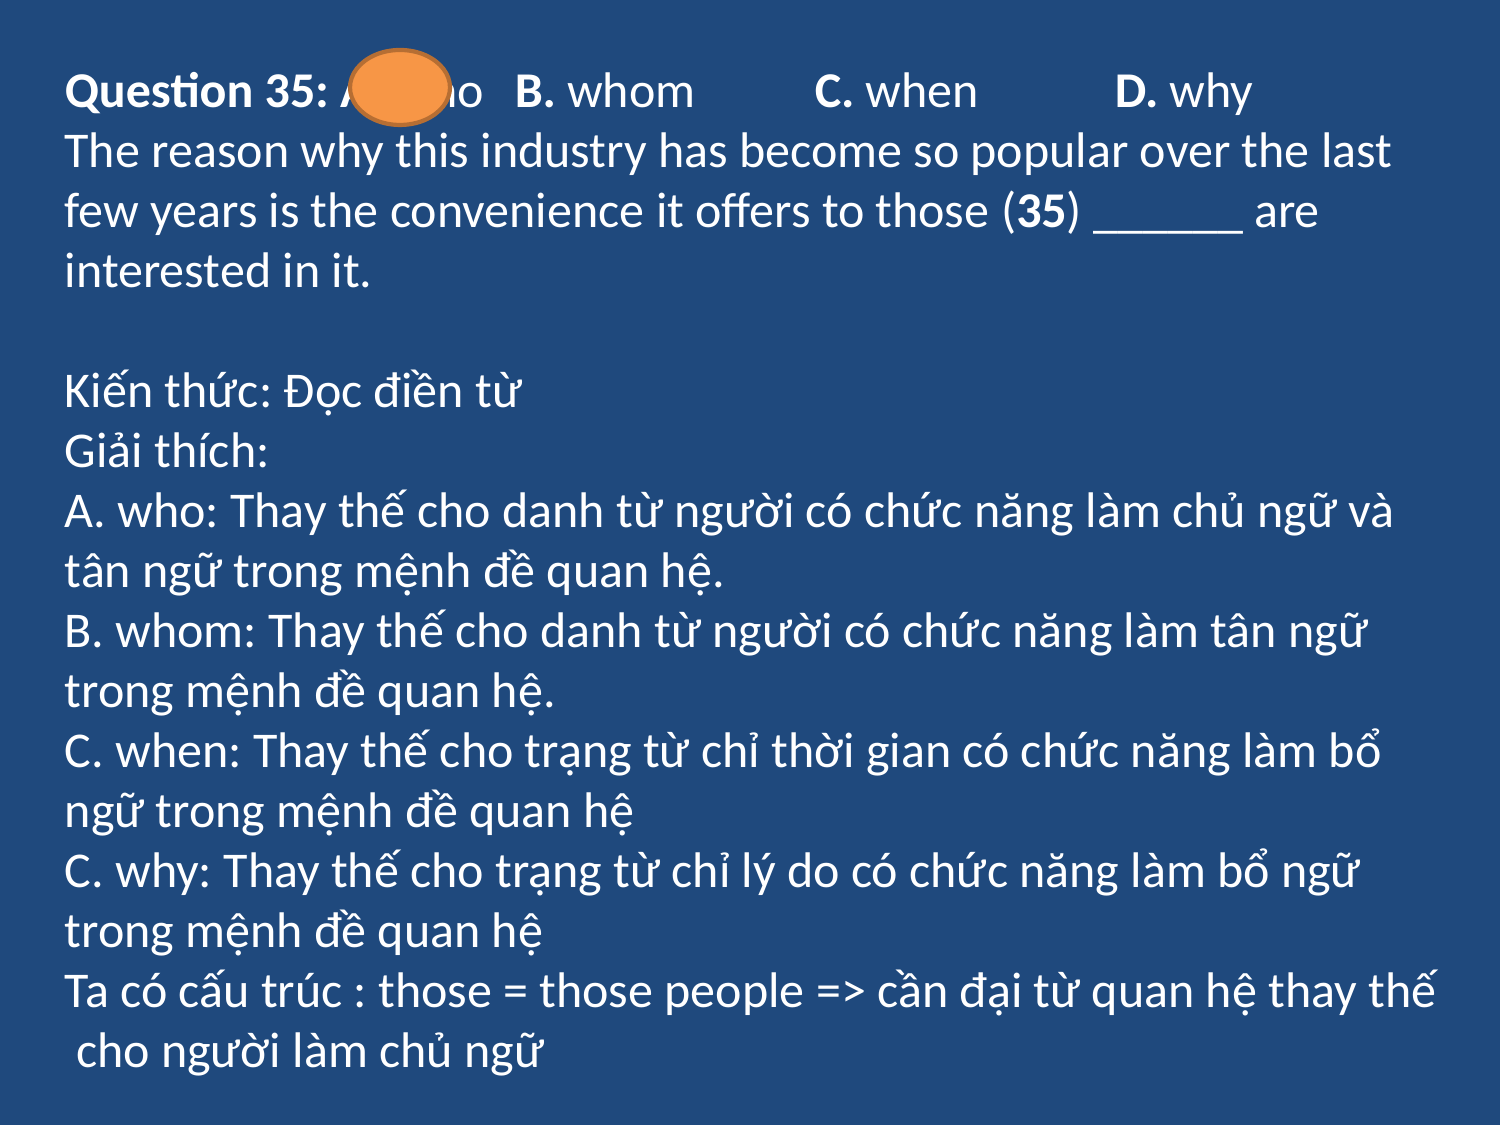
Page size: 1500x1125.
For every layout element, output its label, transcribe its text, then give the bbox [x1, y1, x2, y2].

text_box [347, 47, 453, 128]
text_box Question 35: A. who B. whom C. when D. why The reason why this industry has become so popular over the last few years is the convenience it offers to those (35) ______ are interested in it. Kiến thức: Đọc điền từ Giải thích: A. who: Thay thế cho danh từ người có chức năng làm chủ ngữ và tân ngữ trong mệnh đề quan hệ. B. whom: Thay thế cho danh từ người có chức năng làm tân ngữ trong mệnh đề quan hệ. C. when: Thay thế cho trạng từ chỉ thời gian có chức năng làm bổ ngữ trong mệnh đề quan hệ C. why: Thay thế cho trạng từ chỉ lý do có chức năng làm bổ ngữ trong mệnh đề quan hệ Ta có cấu trúc : those = those people => cần đại từ quan hệ thay thế cho người làm chủ ngữ [49, 49, 1463, 1125]
